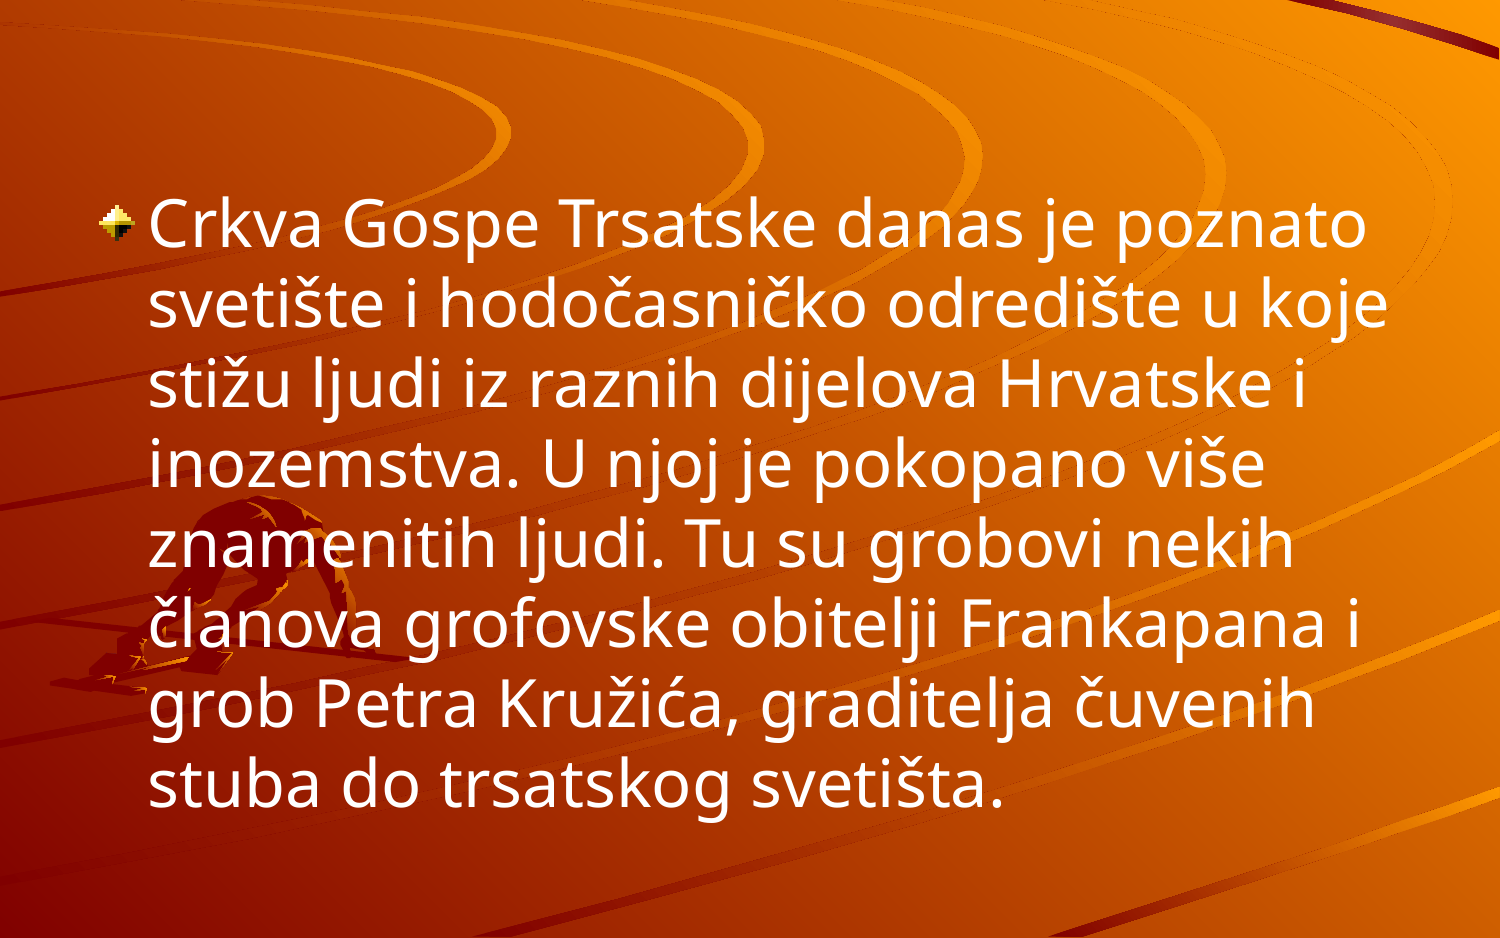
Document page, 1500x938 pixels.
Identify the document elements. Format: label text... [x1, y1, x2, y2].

picture [91, 197, 139, 245]
list Crkva Gospe Trsatske danas je poznato svetište i hodočasničko odredište u koje stižu ljudi iz raznih dijelova Hrvatske i inozemstva. U njoj je pokopano više znamenitih ljudi. Tu su grobovi nekih članova grofovske obitelji Frankapana i grob Petra Kružića, graditelja čuvenih stuba do trsatskog svetišta. [76, 173, 1427, 794]
